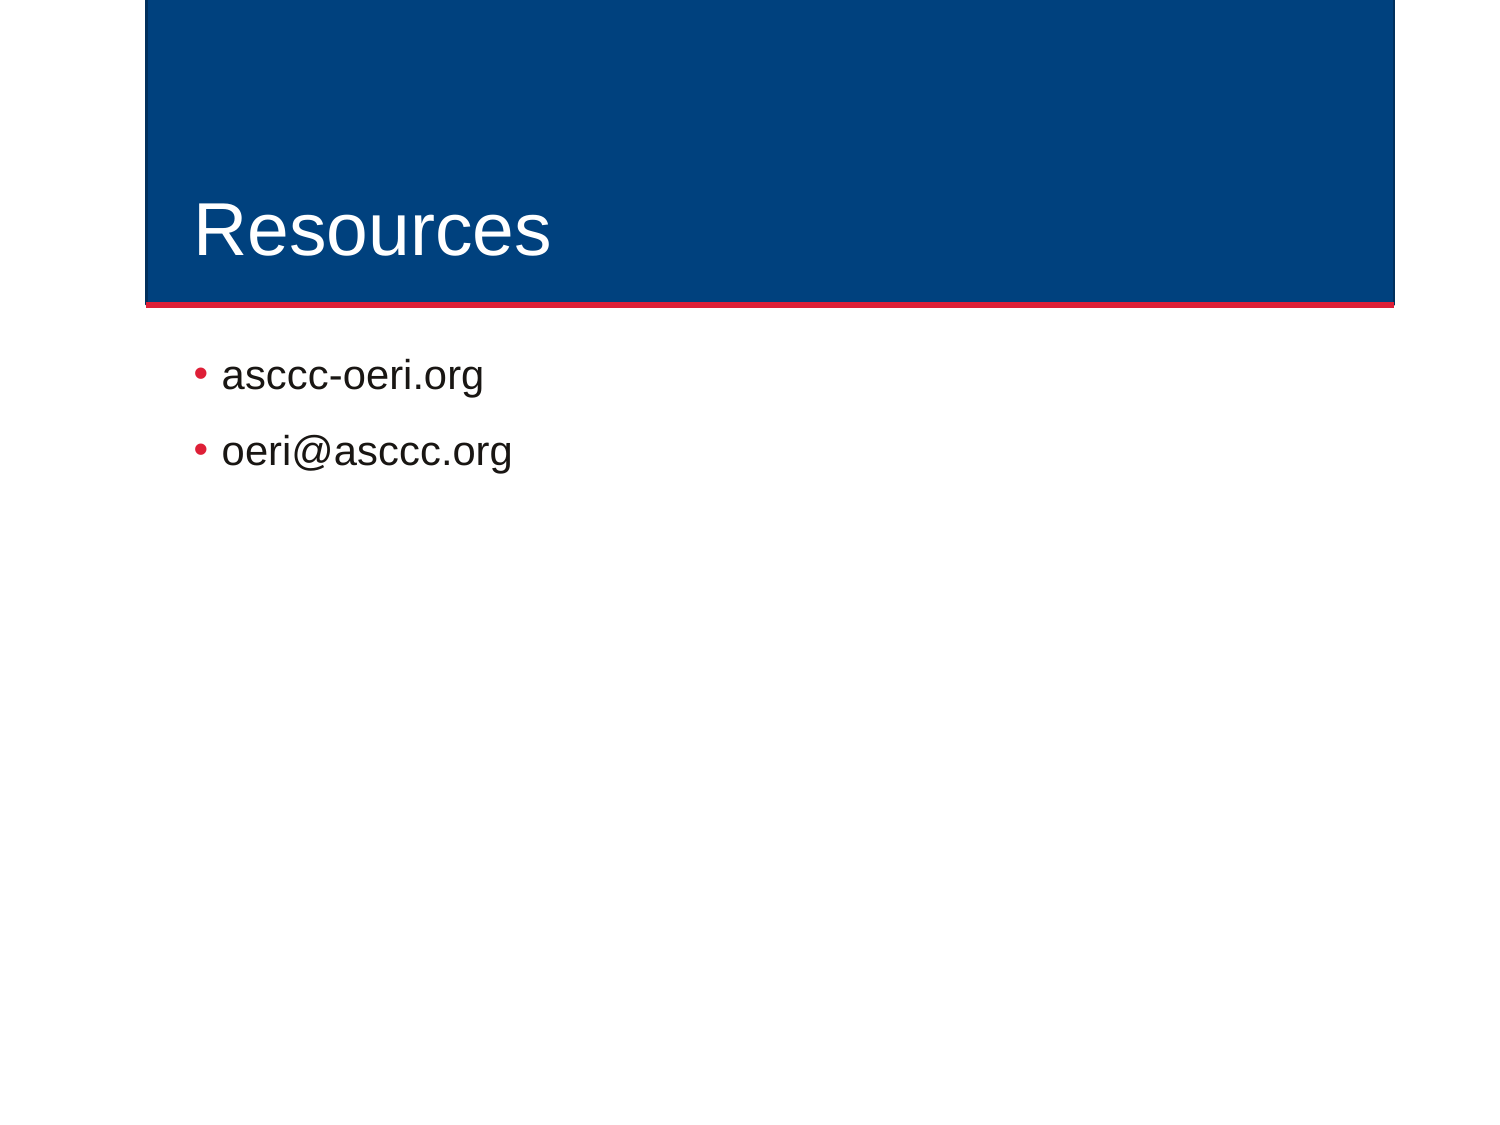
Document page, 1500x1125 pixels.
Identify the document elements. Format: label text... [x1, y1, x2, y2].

list asccc-oeri.org oeri@asccc.org [178, 330, 1361, 994]
title Resources [178, 132, 1361, 280]
